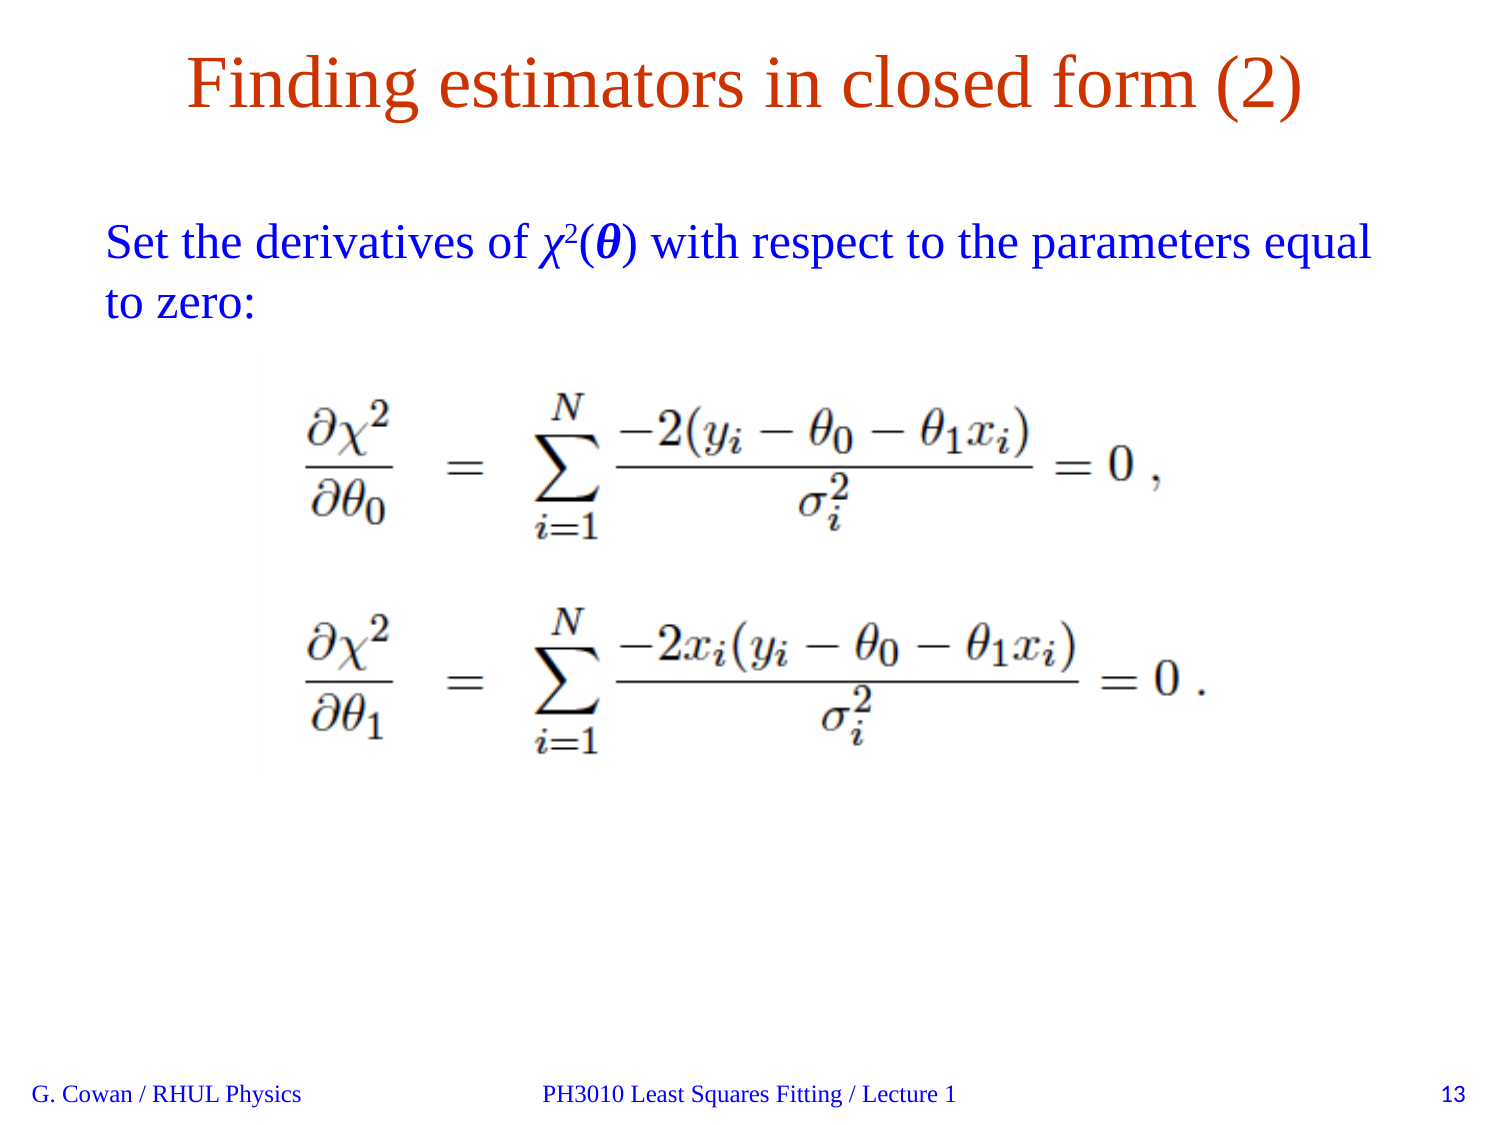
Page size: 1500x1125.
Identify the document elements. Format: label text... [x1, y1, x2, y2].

slide_number 13 [1130, 1062, 1481, 1123]
text_box Finding estimators in closed form (2) [107, 27, 1383, 127]
slide_number G. Cowan / RHUL Physics [16, 1062, 367, 1123]
picture [258, 351, 1242, 774]
footer PH3010 Least Squares Fitting / Lecture 1 [512, 1062, 988, 1123]
text_box Set the derivatives of χ2(θ) with respect to the parameters equal to zero: [90, 200, 1388, 336]
